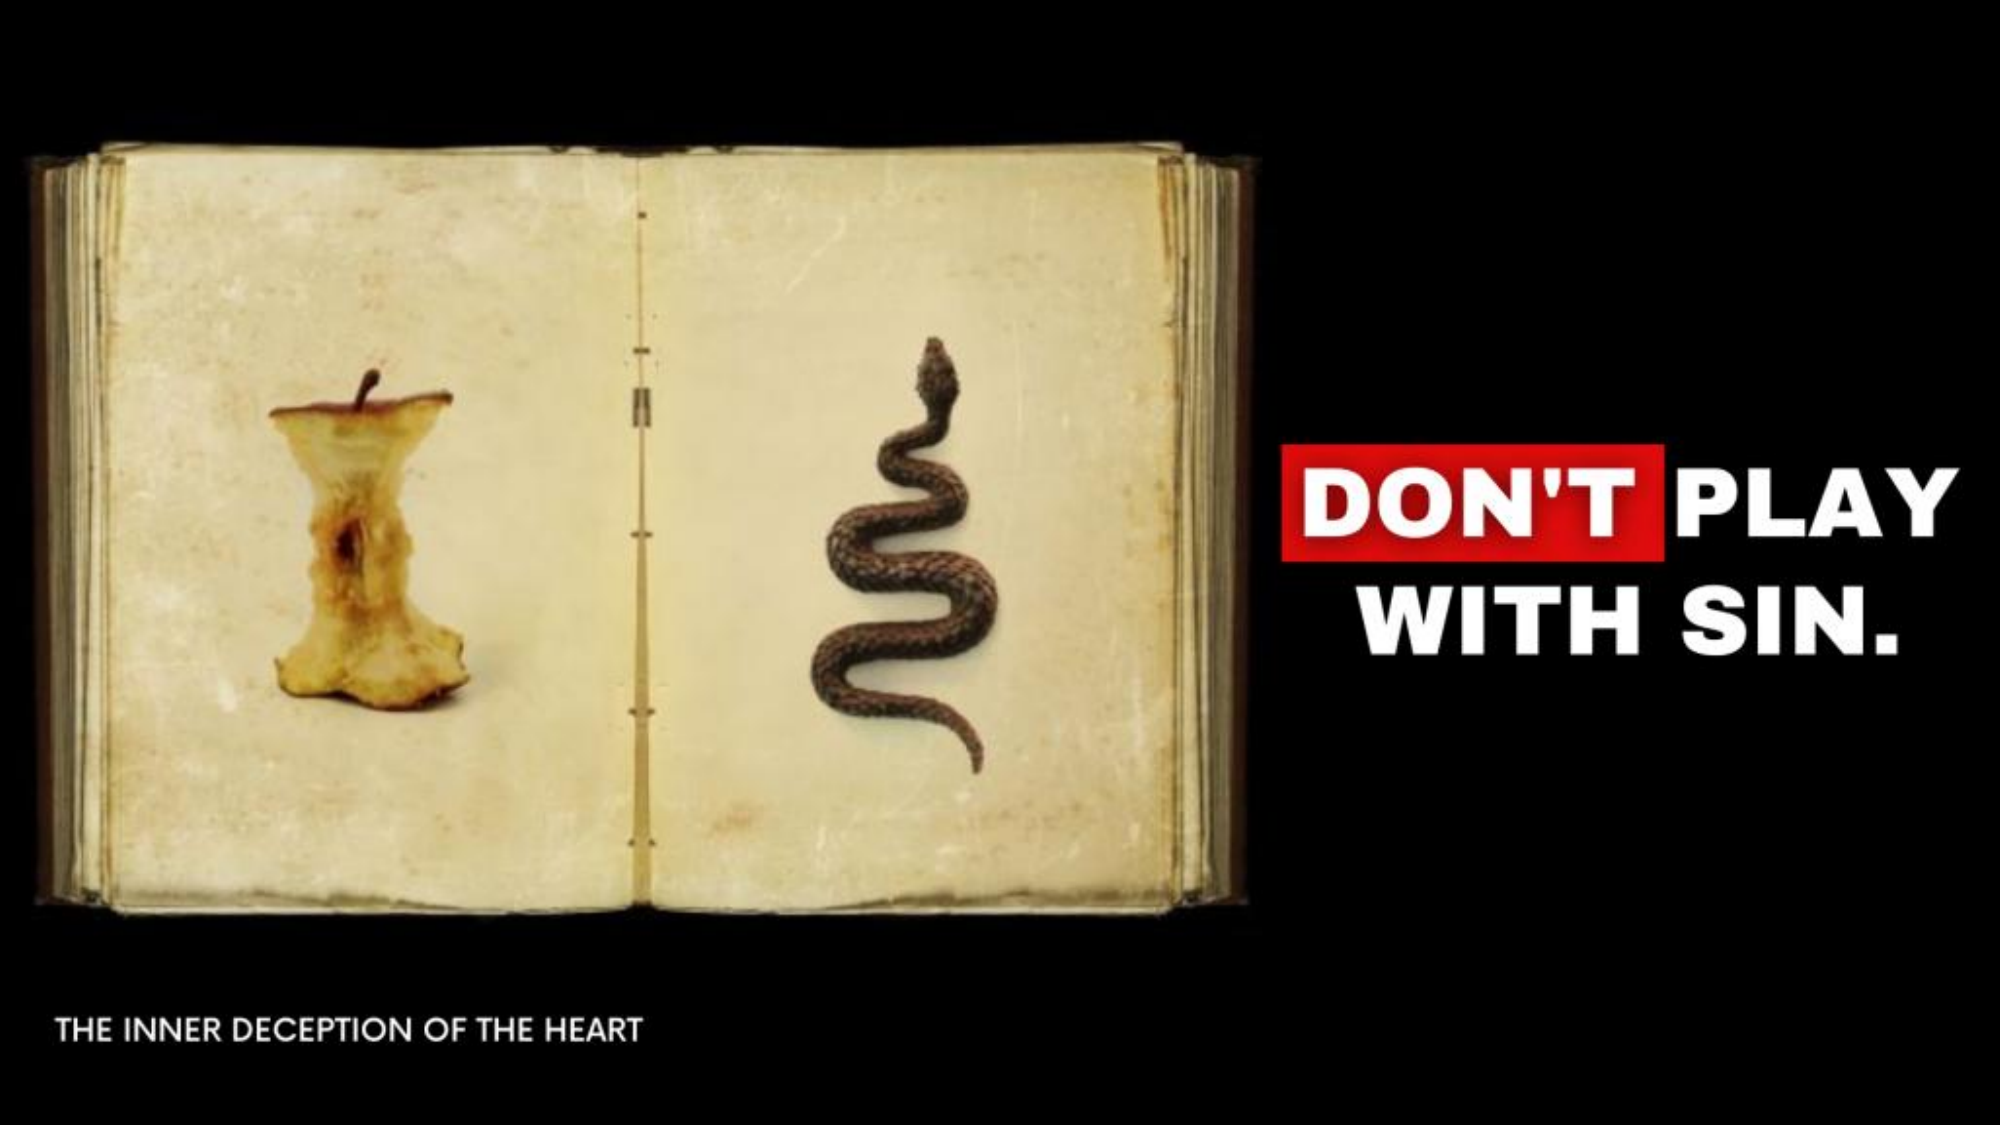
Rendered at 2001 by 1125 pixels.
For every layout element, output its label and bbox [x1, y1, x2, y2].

list [0, 0, 2000, 1125]
